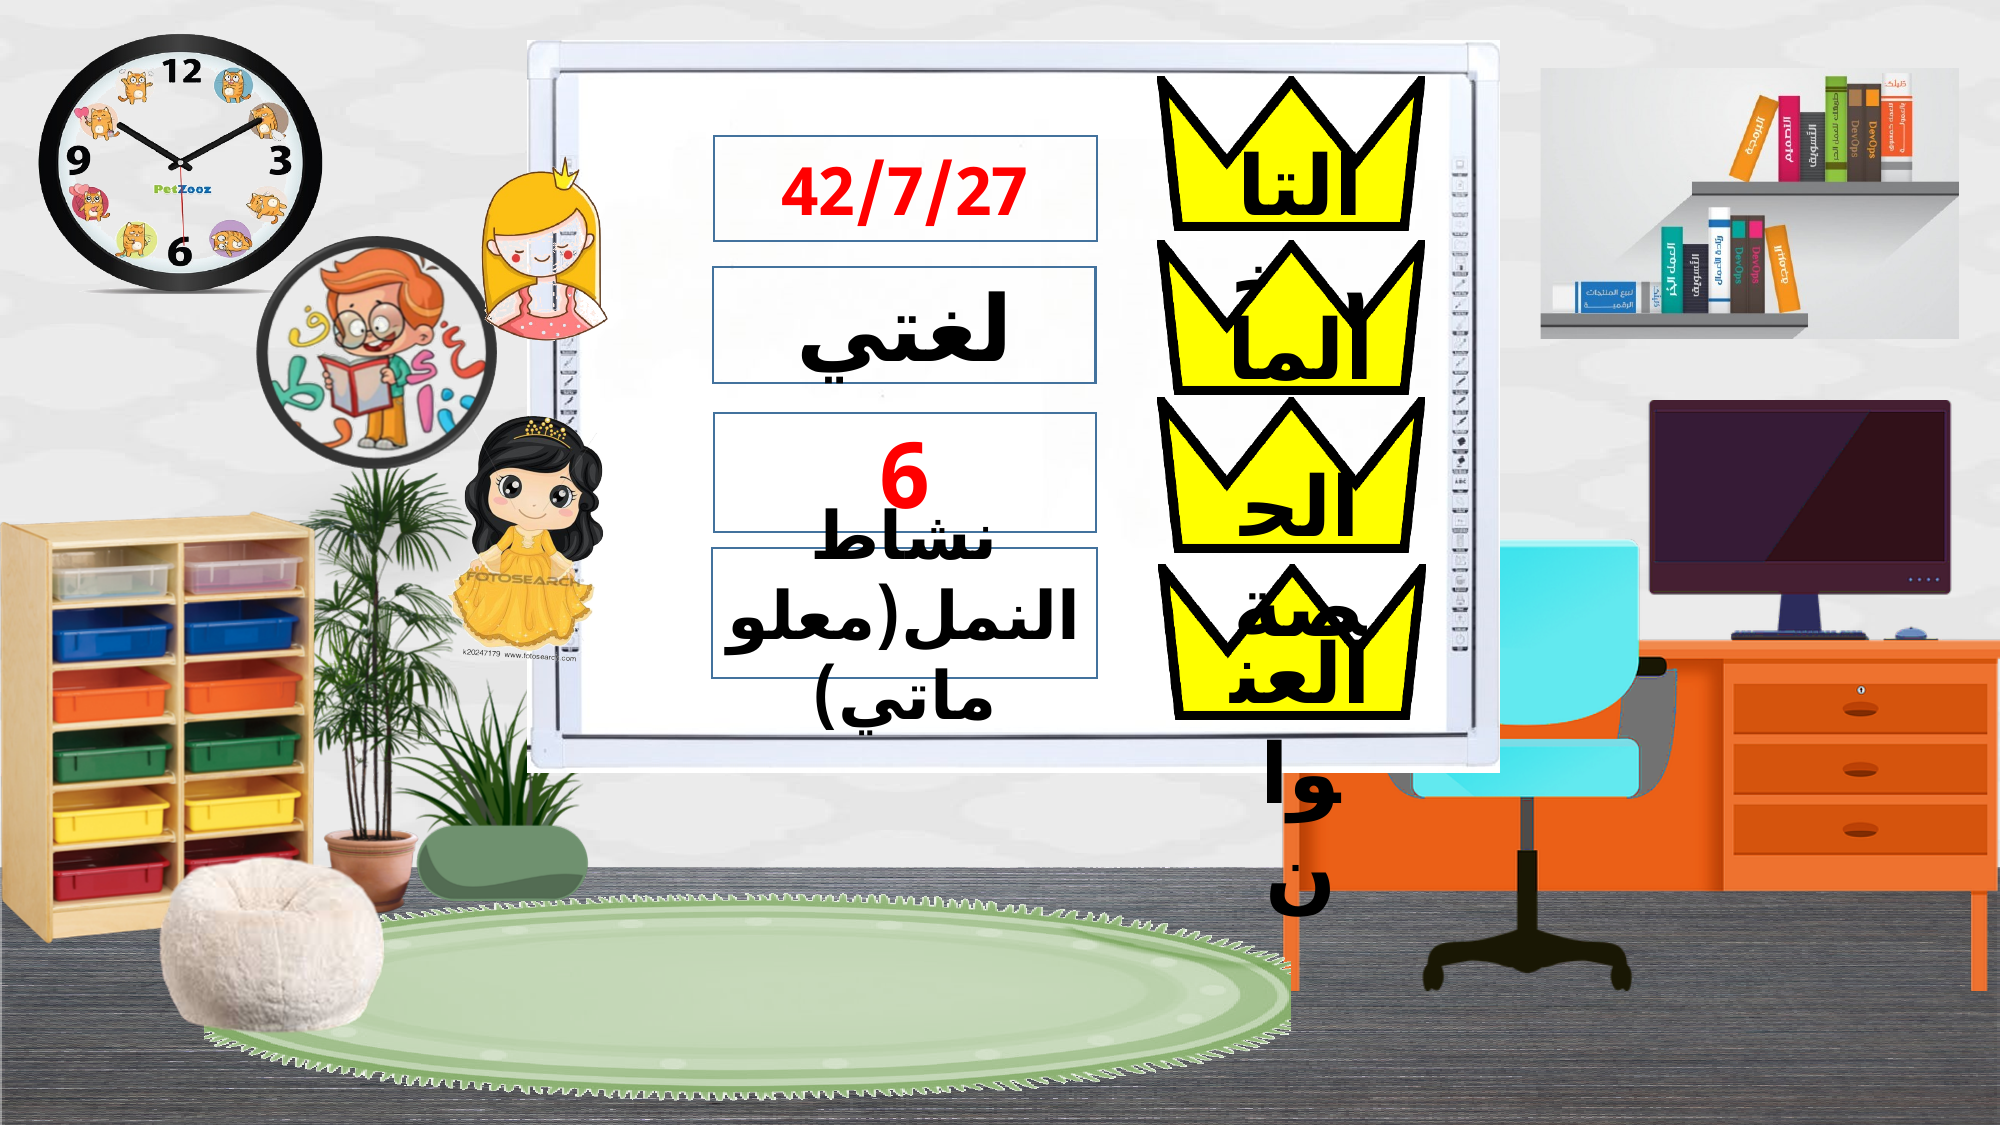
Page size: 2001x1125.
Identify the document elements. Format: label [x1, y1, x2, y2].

text_box [1157, 76, 1425, 240]
text_box [1157, 397, 1425, 563]
picture [0, 0, 2000, 1125]
text_box [1157, 240, 1425, 397]
text_box [1158, 564, 1426, 730]
